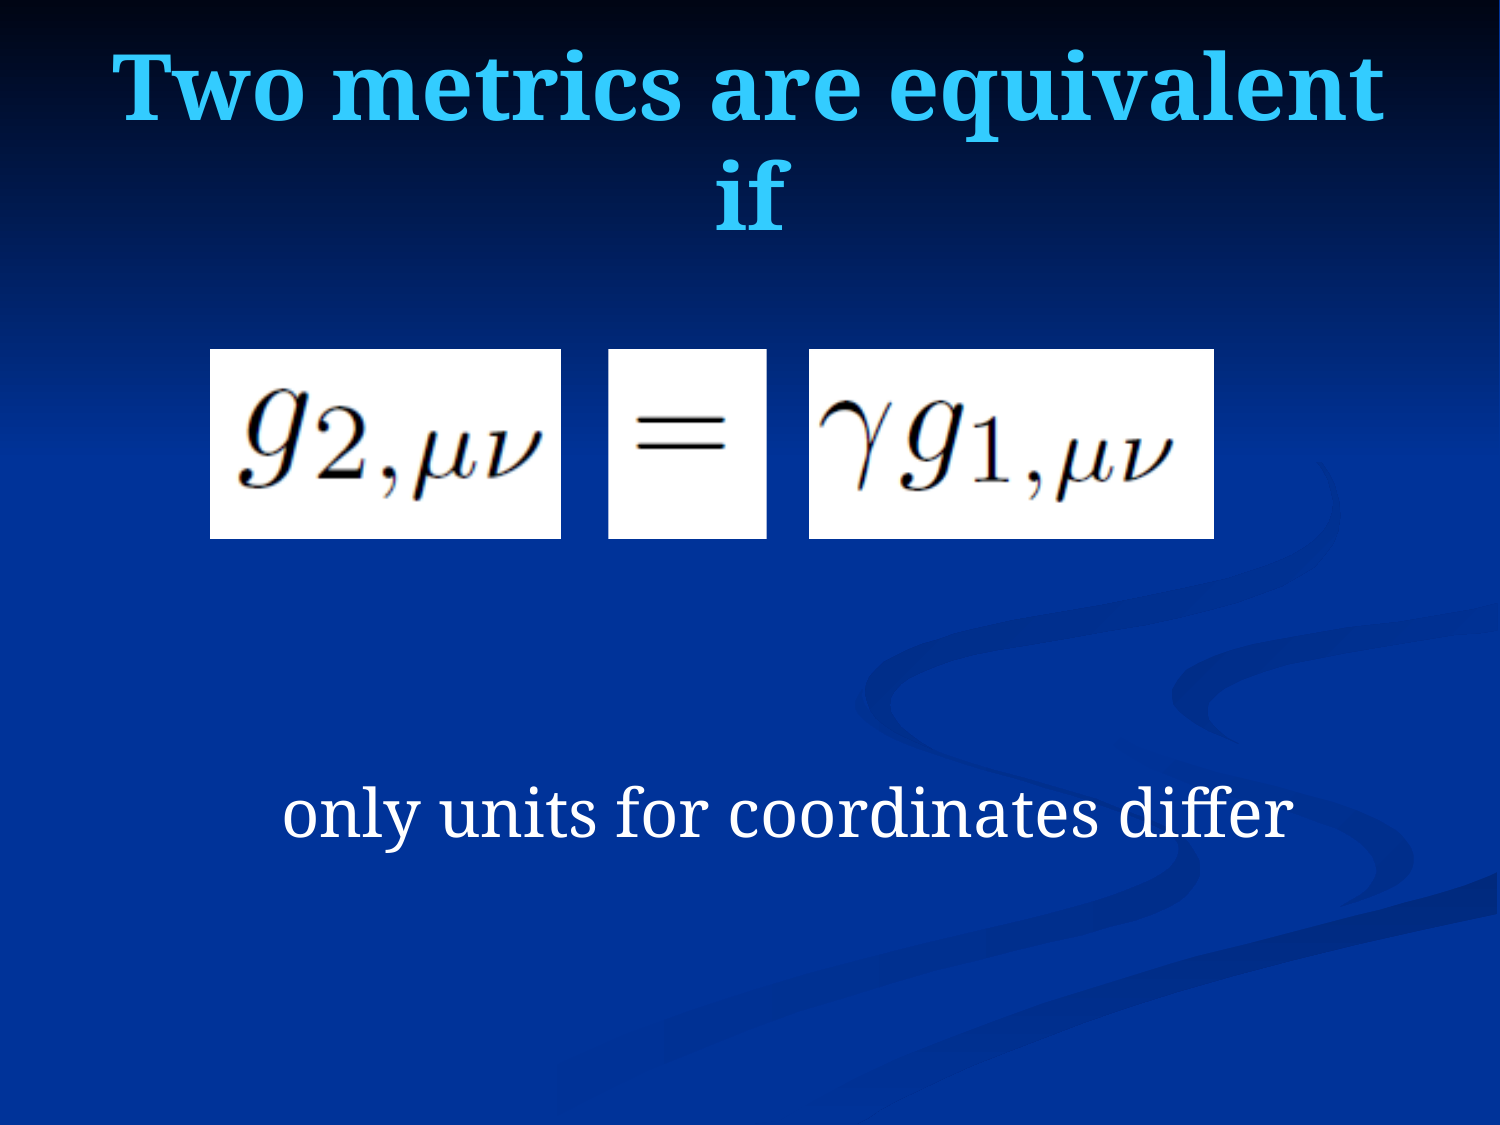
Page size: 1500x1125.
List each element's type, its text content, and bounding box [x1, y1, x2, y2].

title Two metrics are equivalent if [74, 44, 1426, 233]
picture [209, 349, 562, 540]
picture [808, 349, 1215, 540]
text_box only units for coordinates differ [42, 763, 1310, 858]
picture [608, 349, 767, 540]
